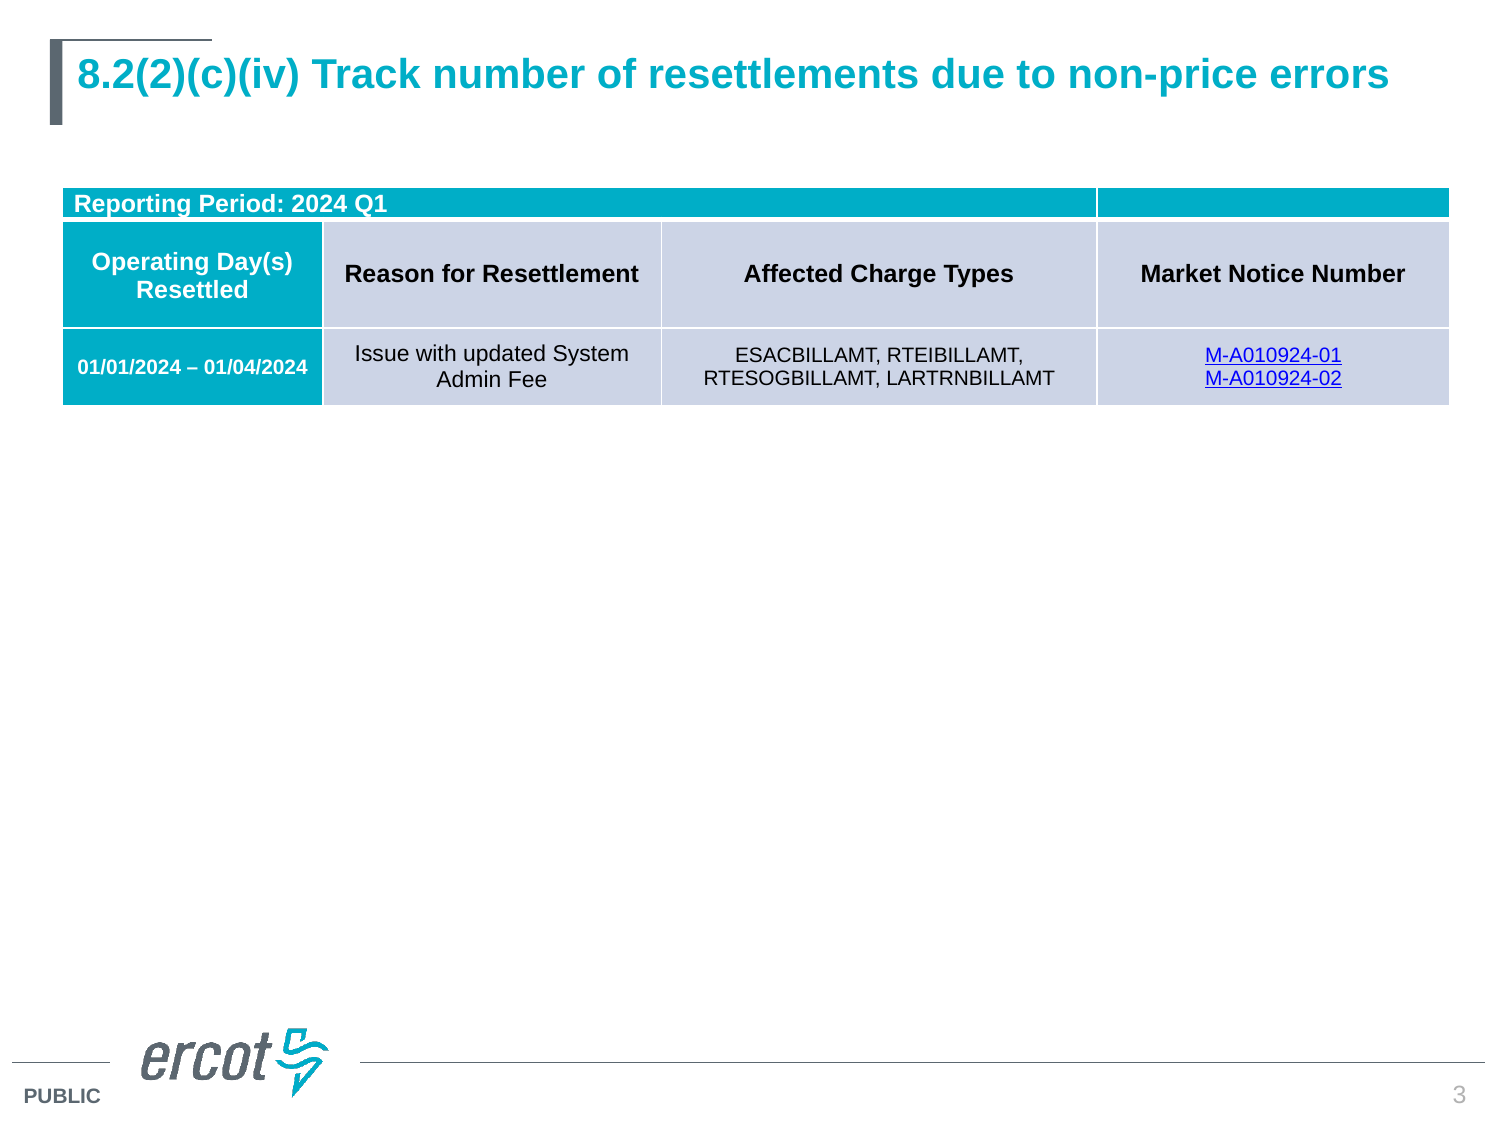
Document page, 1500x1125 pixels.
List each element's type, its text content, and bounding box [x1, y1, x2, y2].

table_cell 01/01/2024 – 01/04/2024 [63, 329, 322, 405]
slide_number 3 [1437, 1076, 1475, 1112]
table_cell ESACBILLAMT, RTEIBILLAMT, RTESOGBILLAMT, LARTRNBILLAMT [662, 329, 1096, 405]
table_cell Operating Day(s) Resettled [63, 222, 322, 327]
table_cell Market Notice Number [1098, 222, 1449, 327]
table_header Reporting Period: 2024 Q1 [63, 188, 1096, 217]
picture [137, 1024, 332, 1100]
table_cell Reason for Resettlement [324, 222, 661, 327]
table_header [1098, 188, 1449, 217]
table_cell M-A010924-01 M-A010924-02 [1098, 329, 1449, 405]
table_cell Affected Charge Types [662, 222, 1096, 327]
title 8.2(2)(c)(iv) Track number of resettlements due to non-price errors [62, 39, 1450, 138]
table_cell Issue with updated System Admin Fee [324, 329, 661, 405]
